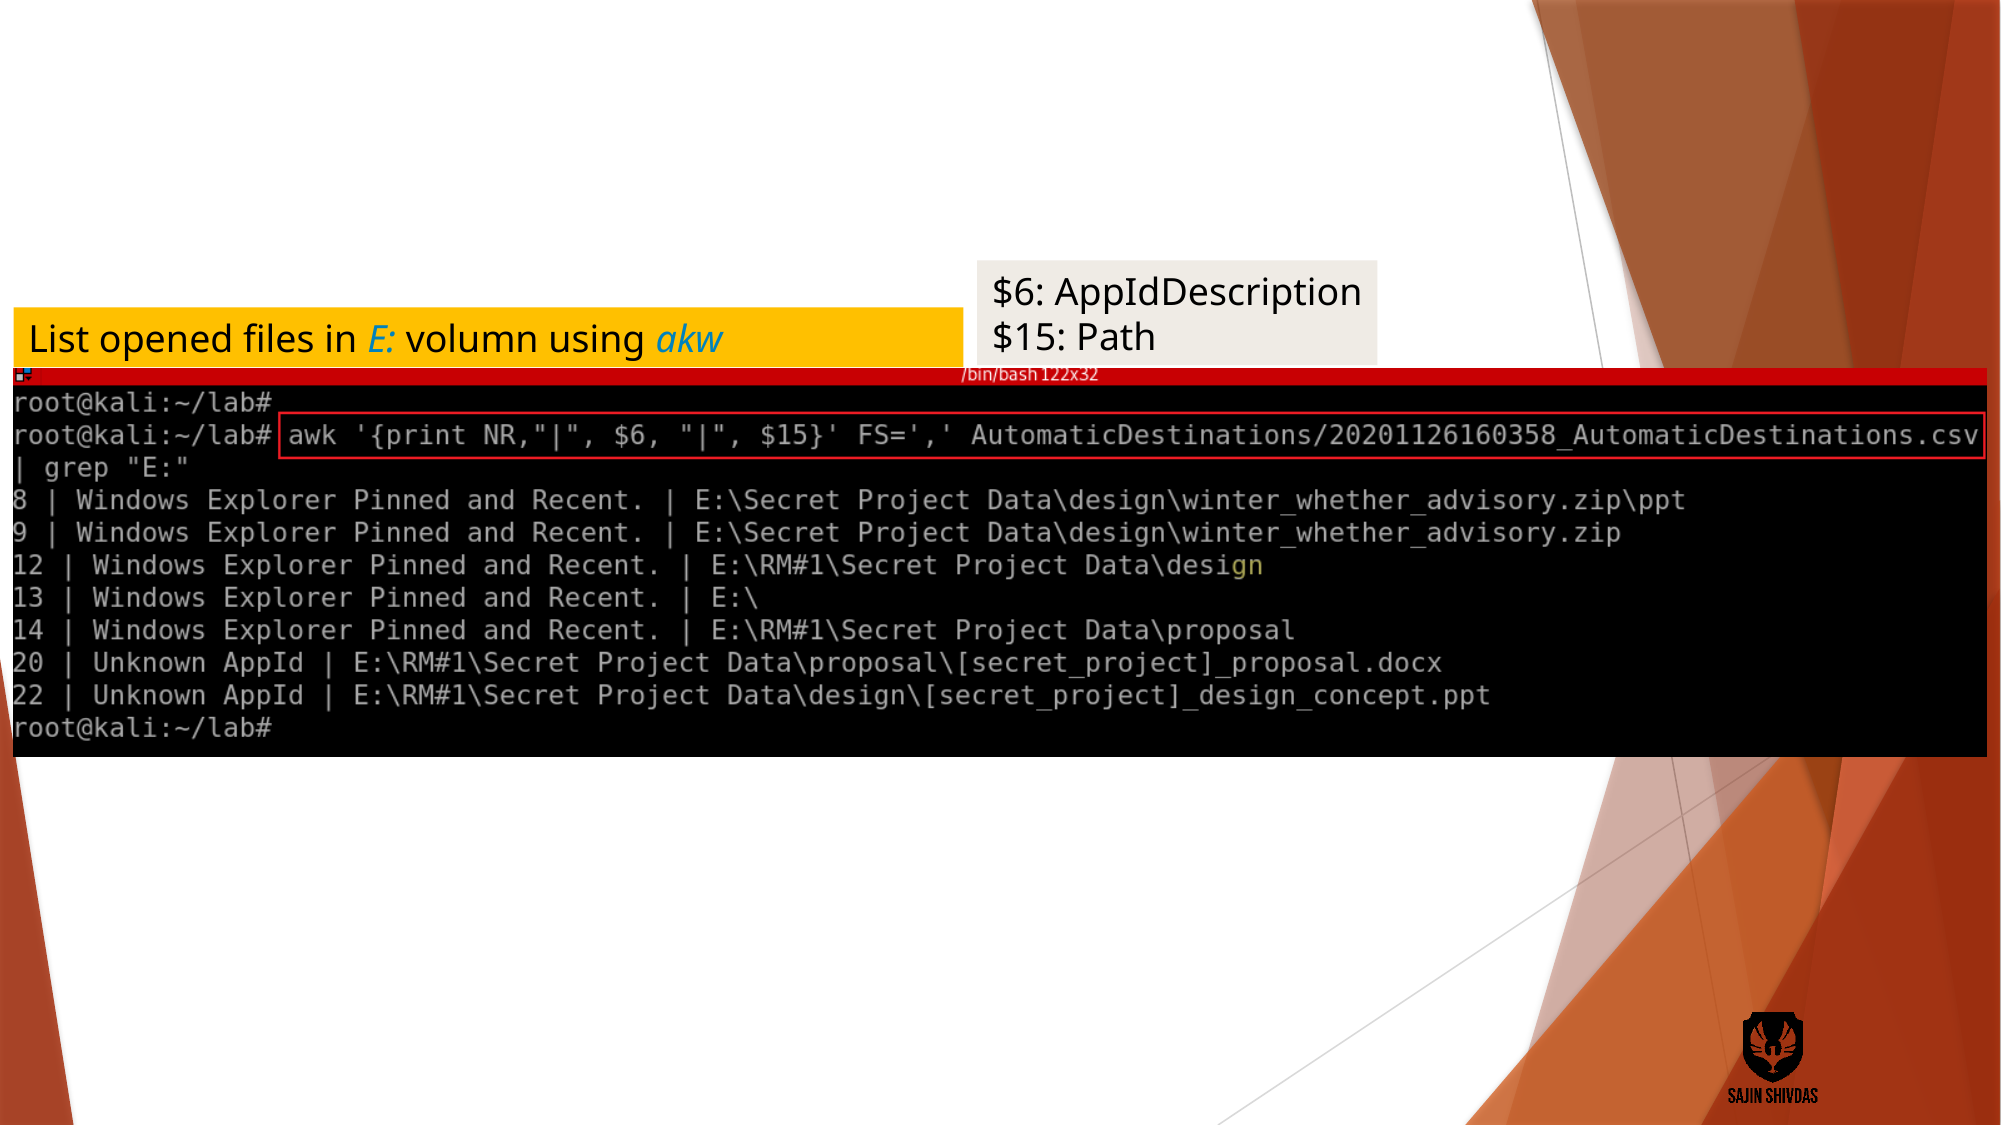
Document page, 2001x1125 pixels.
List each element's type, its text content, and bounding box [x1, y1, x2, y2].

text_box $6: AppIdDescription $15: Path [977, 260, 1378, 365]
picture [1718, 1002, 1830, 1115]
picture [13, 367, 1987, 758]
text_box List opened files in E: volumn using akw [13, 307, 964, 366]
